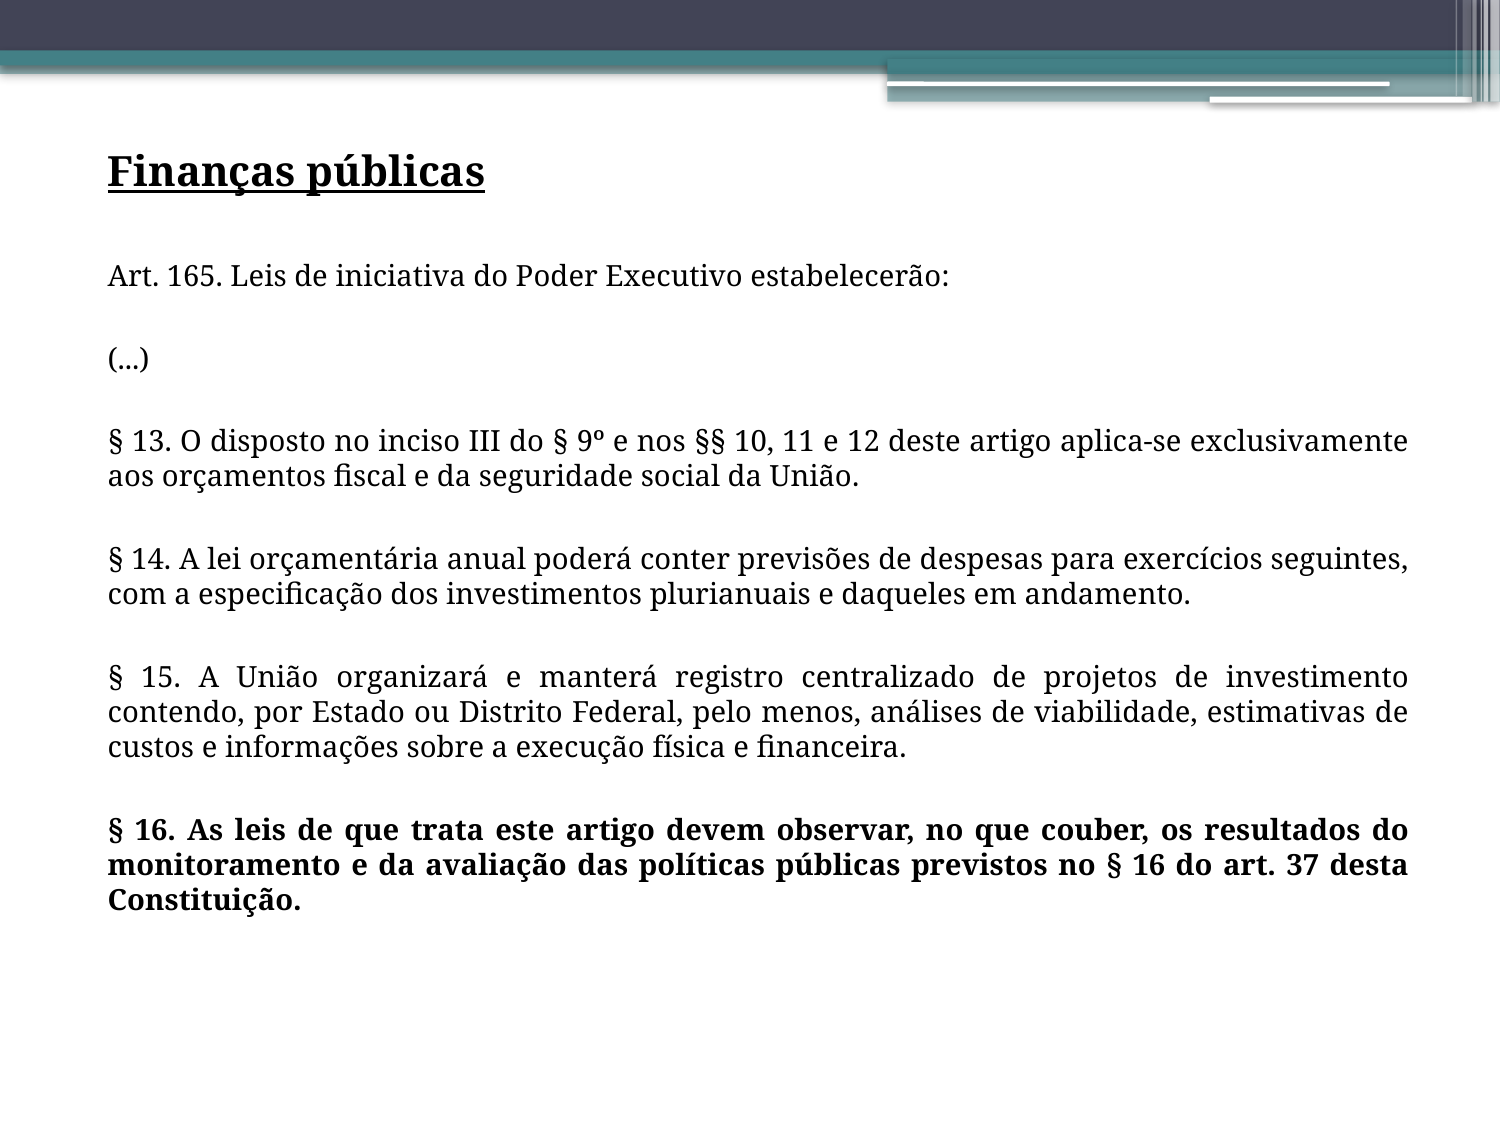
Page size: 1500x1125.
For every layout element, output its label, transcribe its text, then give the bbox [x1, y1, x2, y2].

list Finanças públicas Art. 165. Leis de iniciativa do Poder Executivo estabelecerão: (...) § 13. O disposto no inciso III do § 9º e nos §§ 10, 11 e 12 deste artigo aplica-se exclusivamente aos orçamentos fiscal e da seguridade social da União. § 14. A lei orçamentária anual poderá conter previsões de despesas para exercícios seguintes, com a especificação dos investimentos plurianuais e daqueles em andamento. § 15. A União organizará e manterá registro centralizado de projetos de investimento contendo, por Estado ou Distrito Federal, pelo menos, análises de viabilidade, estimativas de custos e informações sobre a execução física e financeira. § 16. As leis de que trata este artigo devem observar, no que couber, os resultados do monitoramento e da avaliação das políticas públicas previstos no § 16 do art. 37 desta Constituição. [75, 137, 1425, 1079]
